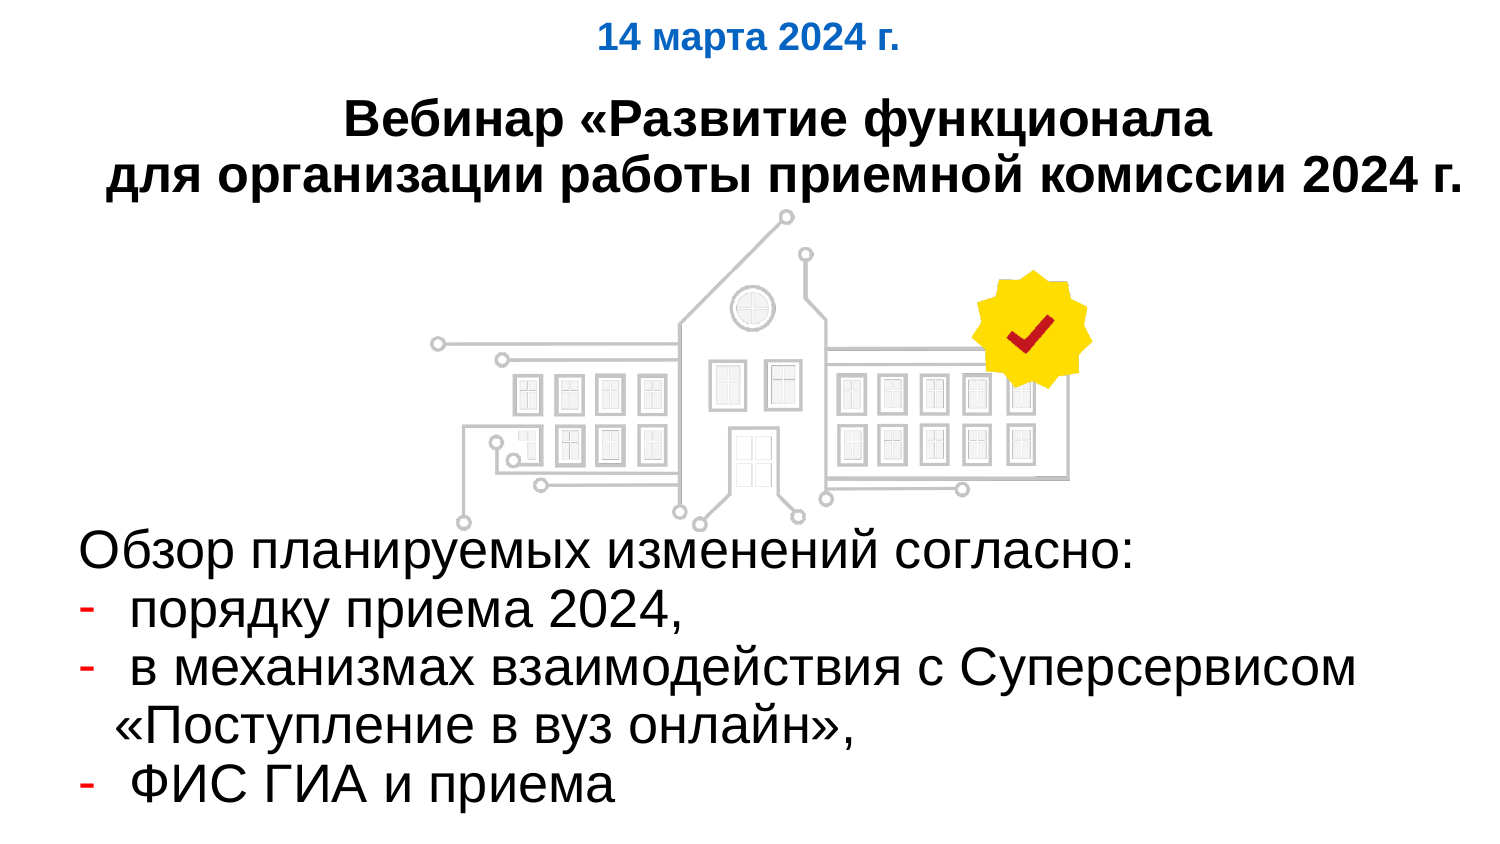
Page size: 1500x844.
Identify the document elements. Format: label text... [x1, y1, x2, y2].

text_box Обзор планируемых изменений согласно: порядку приема 2024, в механизмах взаимодействия с Суперсервисом «Поступление в вуз онлайн», ФИС ГИА и приема [67, 542, 1442, 794]
text_box 14 марта 2024 г. [596, 31, 901, 56]
picture [430, 209, 1105, 532]
text_box Вебинар «Развитие функционала для организации работы приемной комиссии 2024 г. [0, 91, 1500, 280]
text_box [264, 280, 1236, 542]
